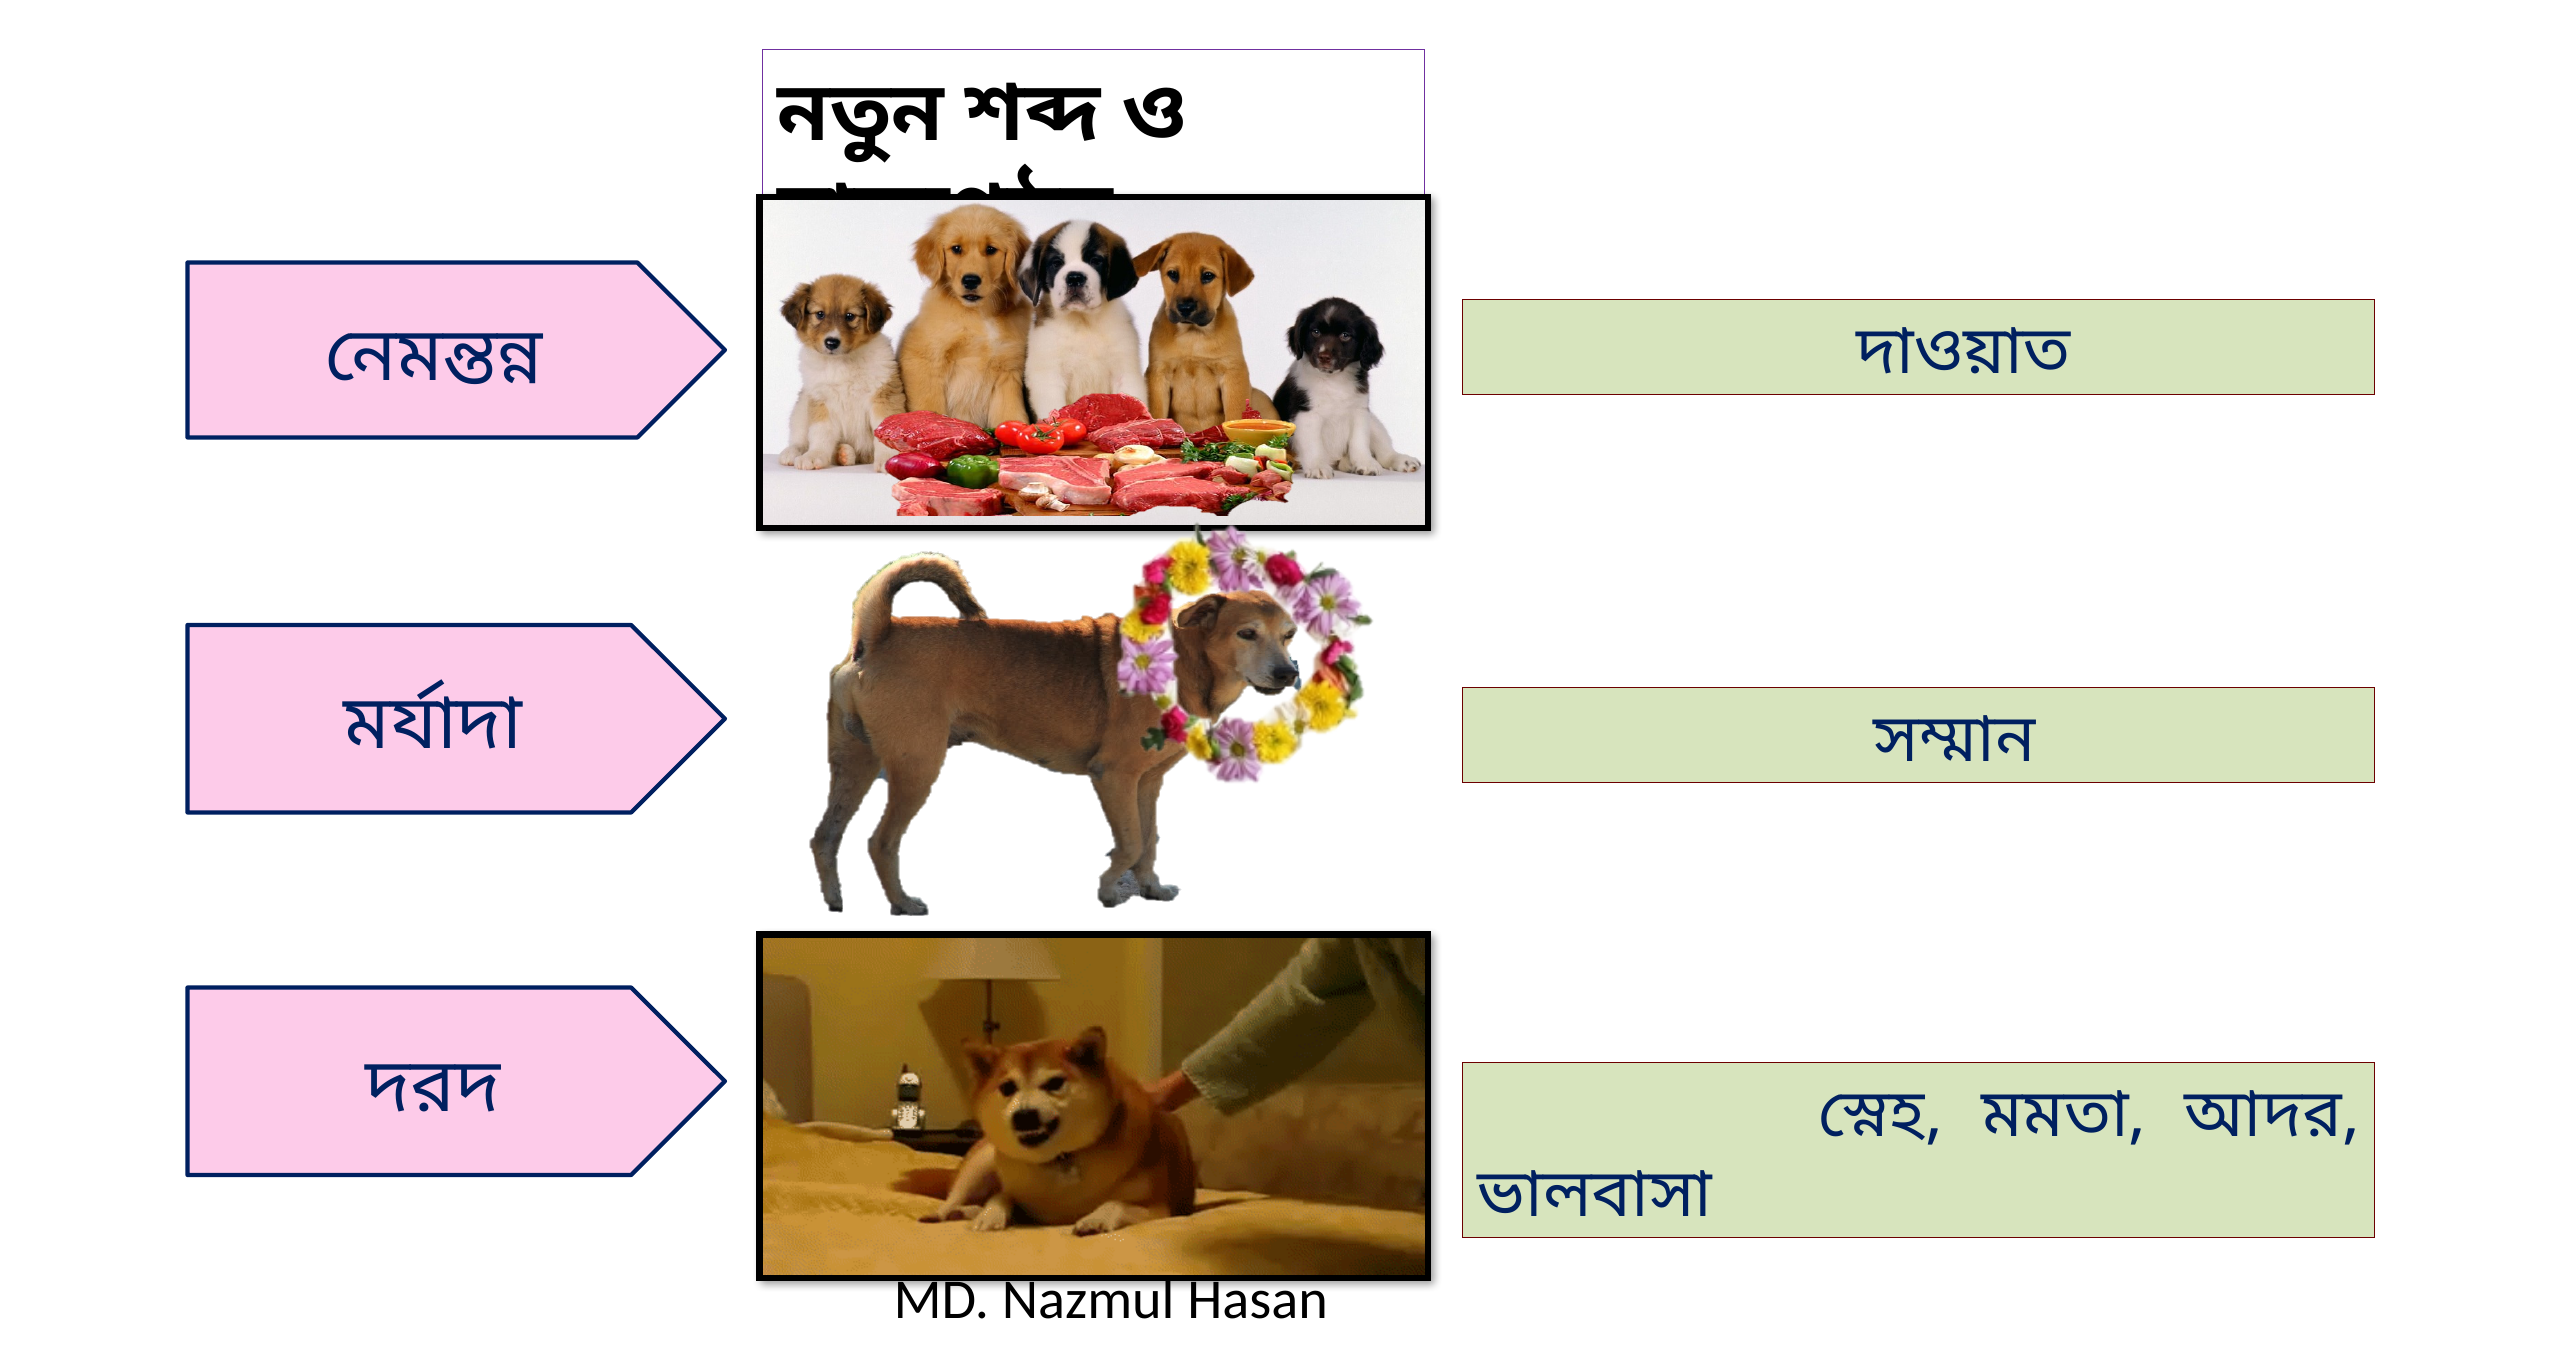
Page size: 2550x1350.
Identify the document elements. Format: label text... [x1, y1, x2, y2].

text_box নতুন শব্দ ও বাক্যগঠন [762, 49, 1425, 192]
text_box সম্মান [1852, 687, 2375, 783]
picture [699, 199, 1848, 1276]
footer MD. Nazmul Hasan [871, 1251, 1679, 1324]
text_box দাওয়াত [1462, 299, 2375, 395]
text_box নেমন্তন্ন [185, 260, 728, 440]
text_box দরদ [185, 985, 728, 1178]
text_box মর্যাদা [185, 622, 694, 815]
text_box স্নেহ, মমতা, আদর, ভালবাসা [1462, 1062, 2375, 1238]
